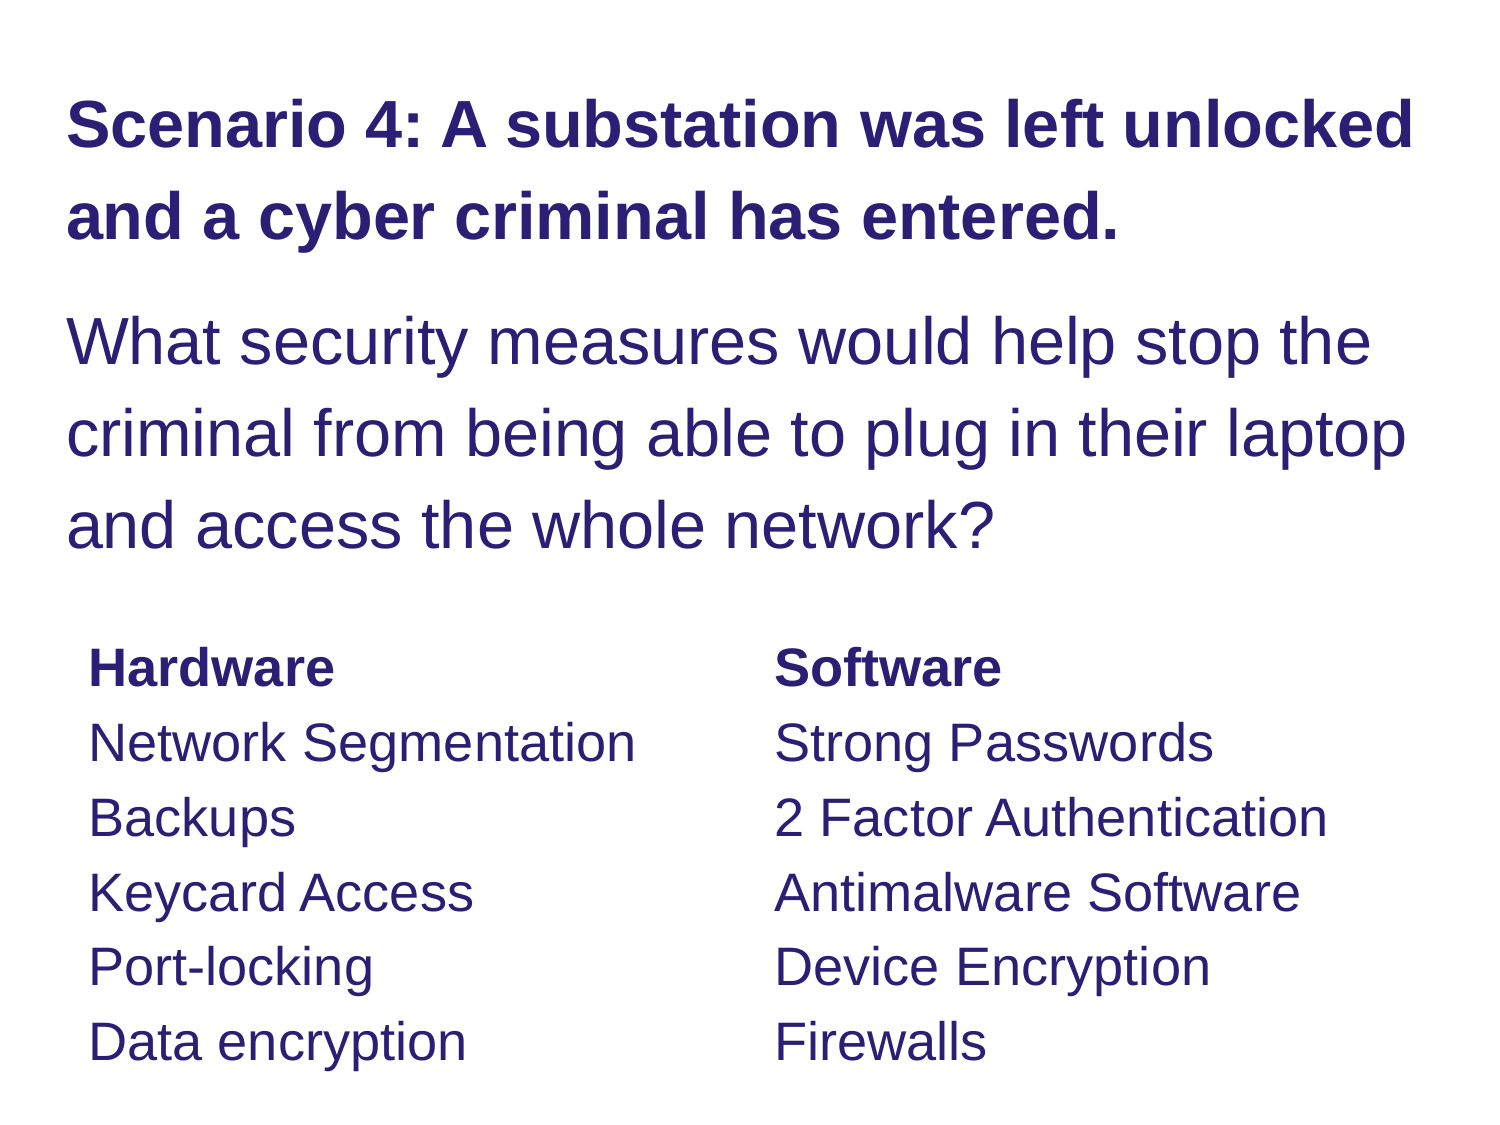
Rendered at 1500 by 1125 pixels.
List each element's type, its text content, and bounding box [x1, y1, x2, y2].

list Software Strong Passwords 2 Factor Authentication Antimalware Software Device Encryption Firewalls [759, 599, 1386, 1095]
list Hardware Network Segmentation Backups Keycard Access Port-locking Data encryption [73, 599, 700, 1095]
list Scenario 4: A substation was left unlocked and a cyber criminal has entered. What security measures would help stop the criminal from being able to plug in their laptop and access the whole network? [51, 67, 1449, 563]
